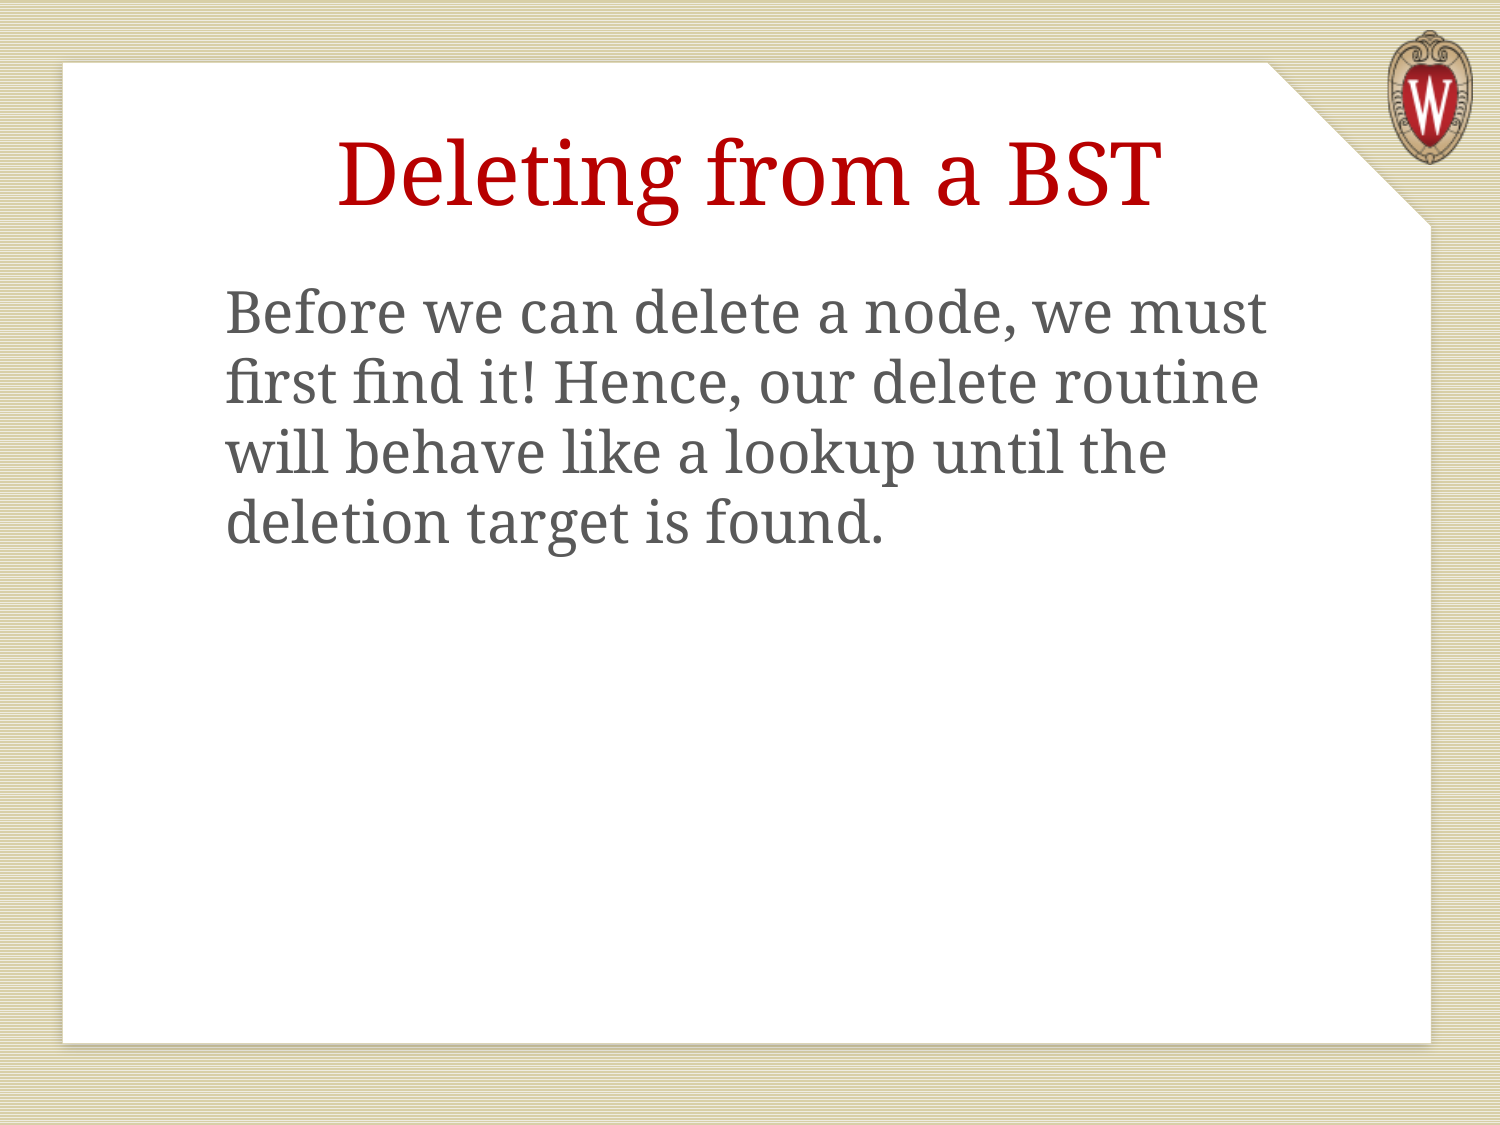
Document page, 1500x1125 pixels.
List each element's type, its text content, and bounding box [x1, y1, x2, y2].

title Deleting from a BST [112, 118, 1388, 276]
subtitle Before we can delete a node, we must first find it! Hence, our delete routine will behave like a lookup until the deletion target is found. [225, 275, 1275, 887]
